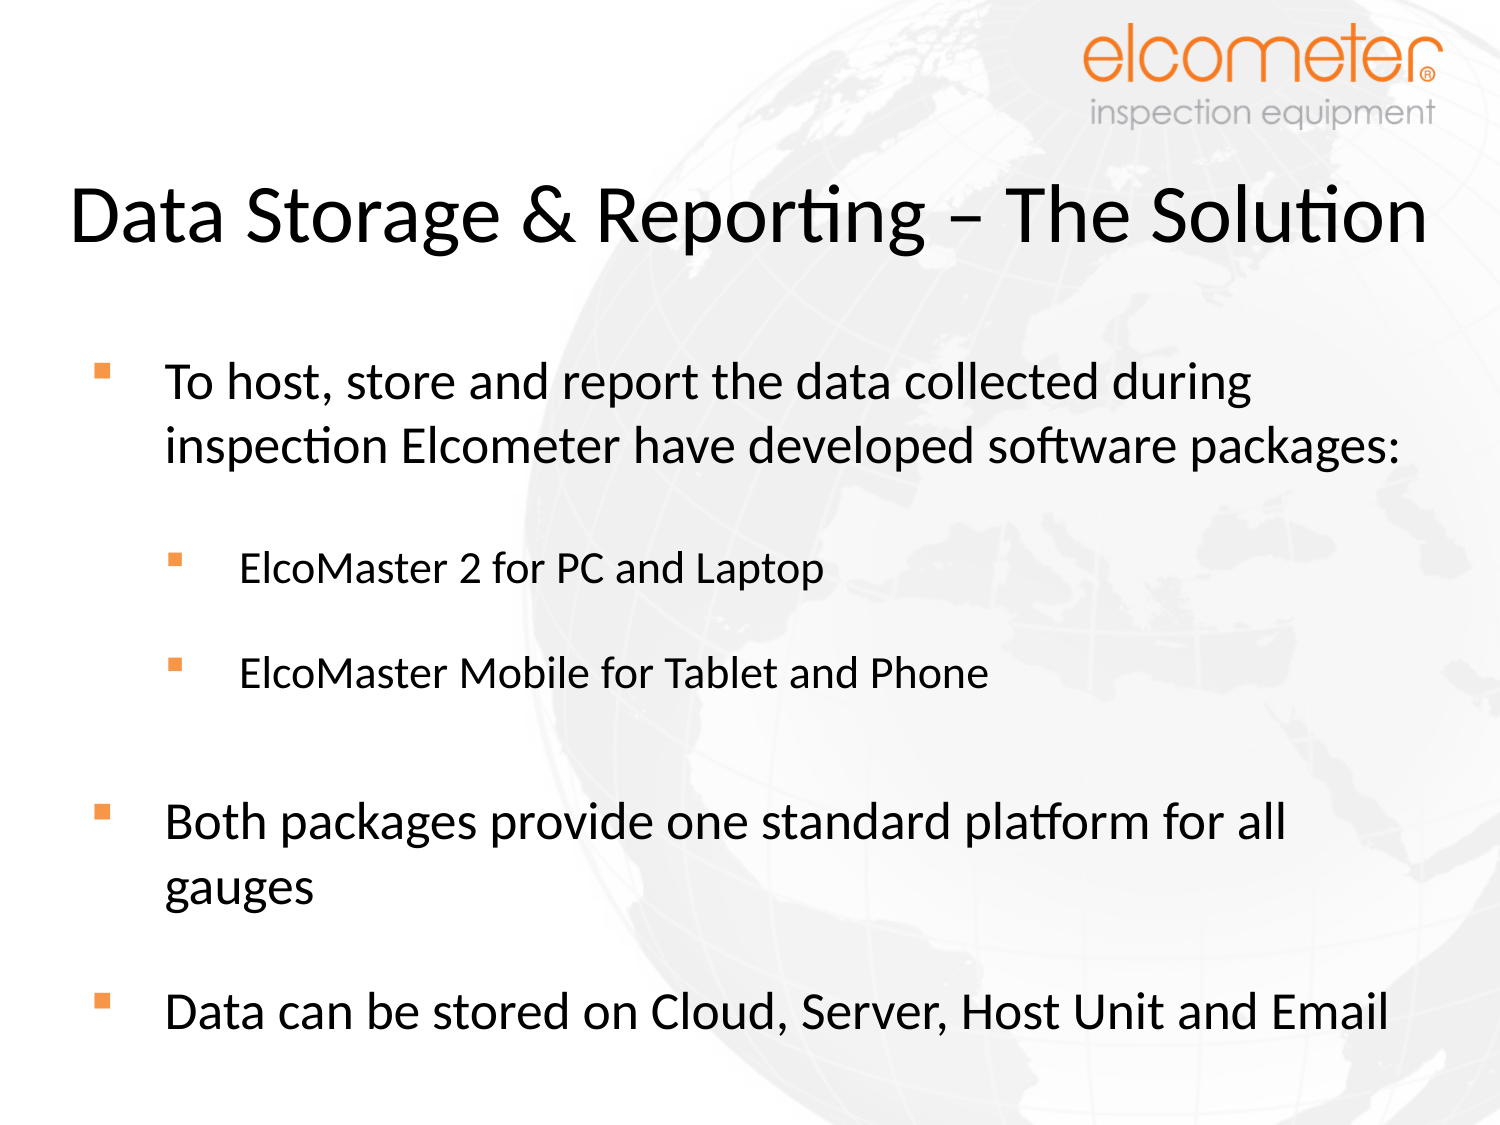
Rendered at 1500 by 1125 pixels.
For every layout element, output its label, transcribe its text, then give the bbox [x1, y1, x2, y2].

picture [0, 0, 1500, 115]
list To host, store and report the data collected during inspection Elcometer have developed software packages: ElcoMaster 2 for PC and Laptop ElcoMaster Mobile for Tablet and Phone Both packages provide one standard platform for all gauges Data can be stored on Cloud, Server, Host Unit and Email [75, 338, 1425, 1118]
title Data Storage & Reporting – The Solution [0, 115, 1500, 303]
picture [0, 303, 1500, 1125]
